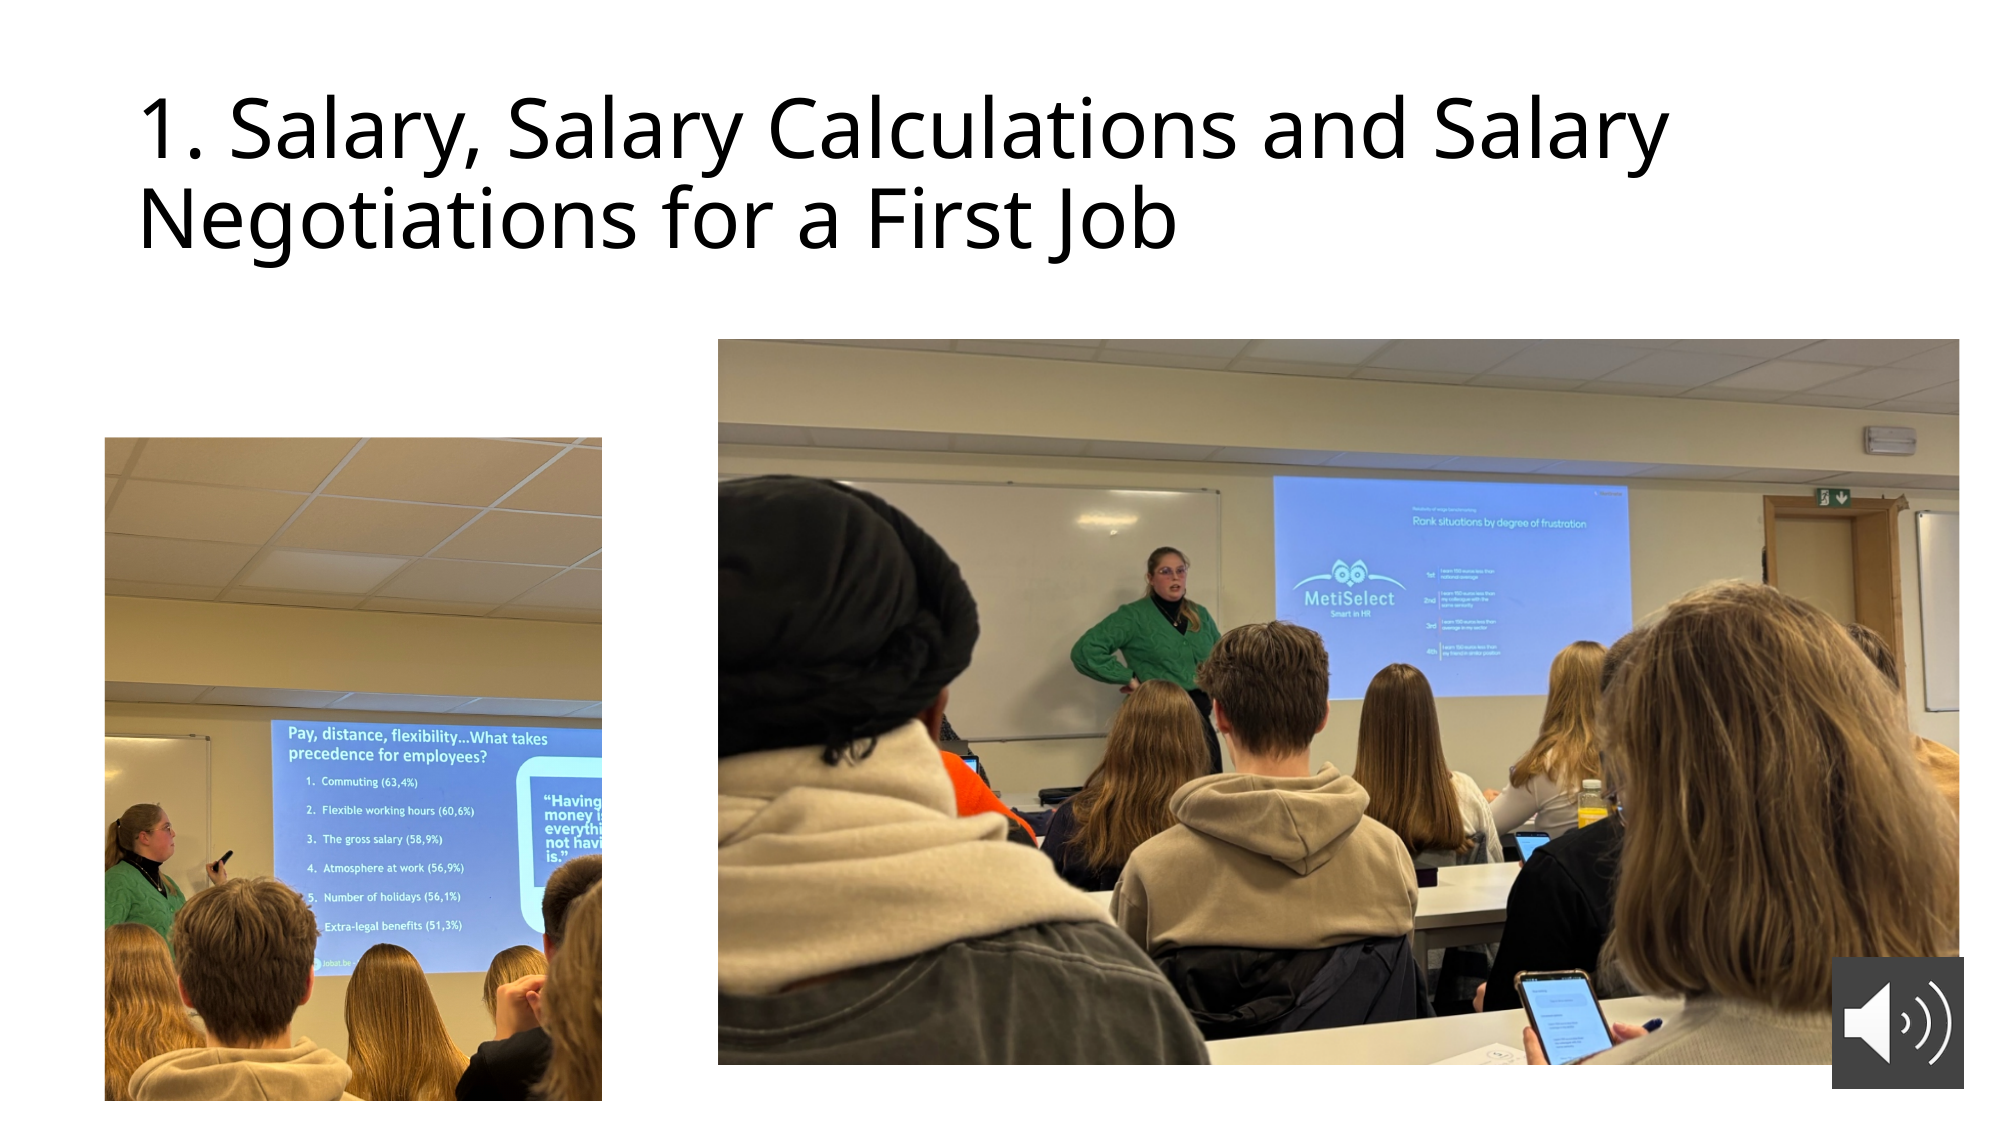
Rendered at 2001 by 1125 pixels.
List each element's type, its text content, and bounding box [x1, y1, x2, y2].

title 1. Salary, Salary Calculations and Salary Negotiations for a First Job [121, 71, 1905, 372]
picture [719, 80, 1966, 1125]
picture [21, 438, 685, 1100]
